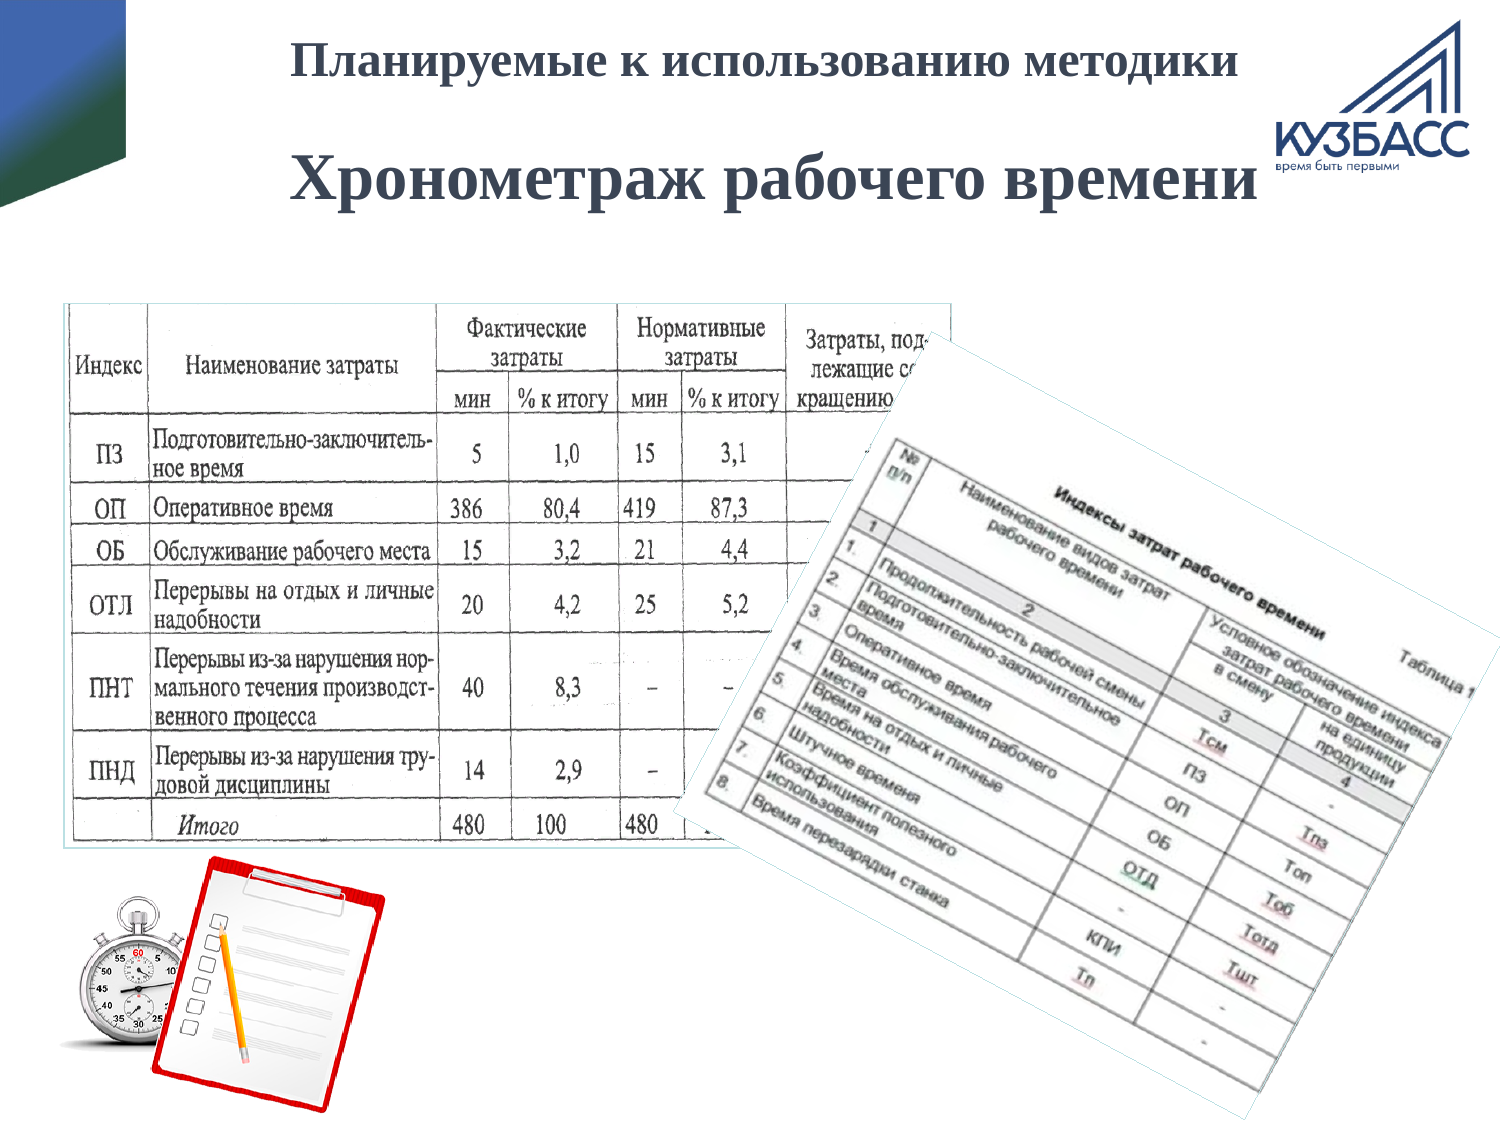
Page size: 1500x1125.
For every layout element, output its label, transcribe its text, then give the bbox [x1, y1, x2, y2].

picture [64, 303, 1500, 1119]
picture [0, 0, 126, 208]
picture [1276, 19, 1470, 173]
picture [41, 853, 388, 1114]
title Хронометраж рабочего времени [270, 125, 1279, 244]
text_box Планируемые к использованию методики [275, 19, 1254, 94]
